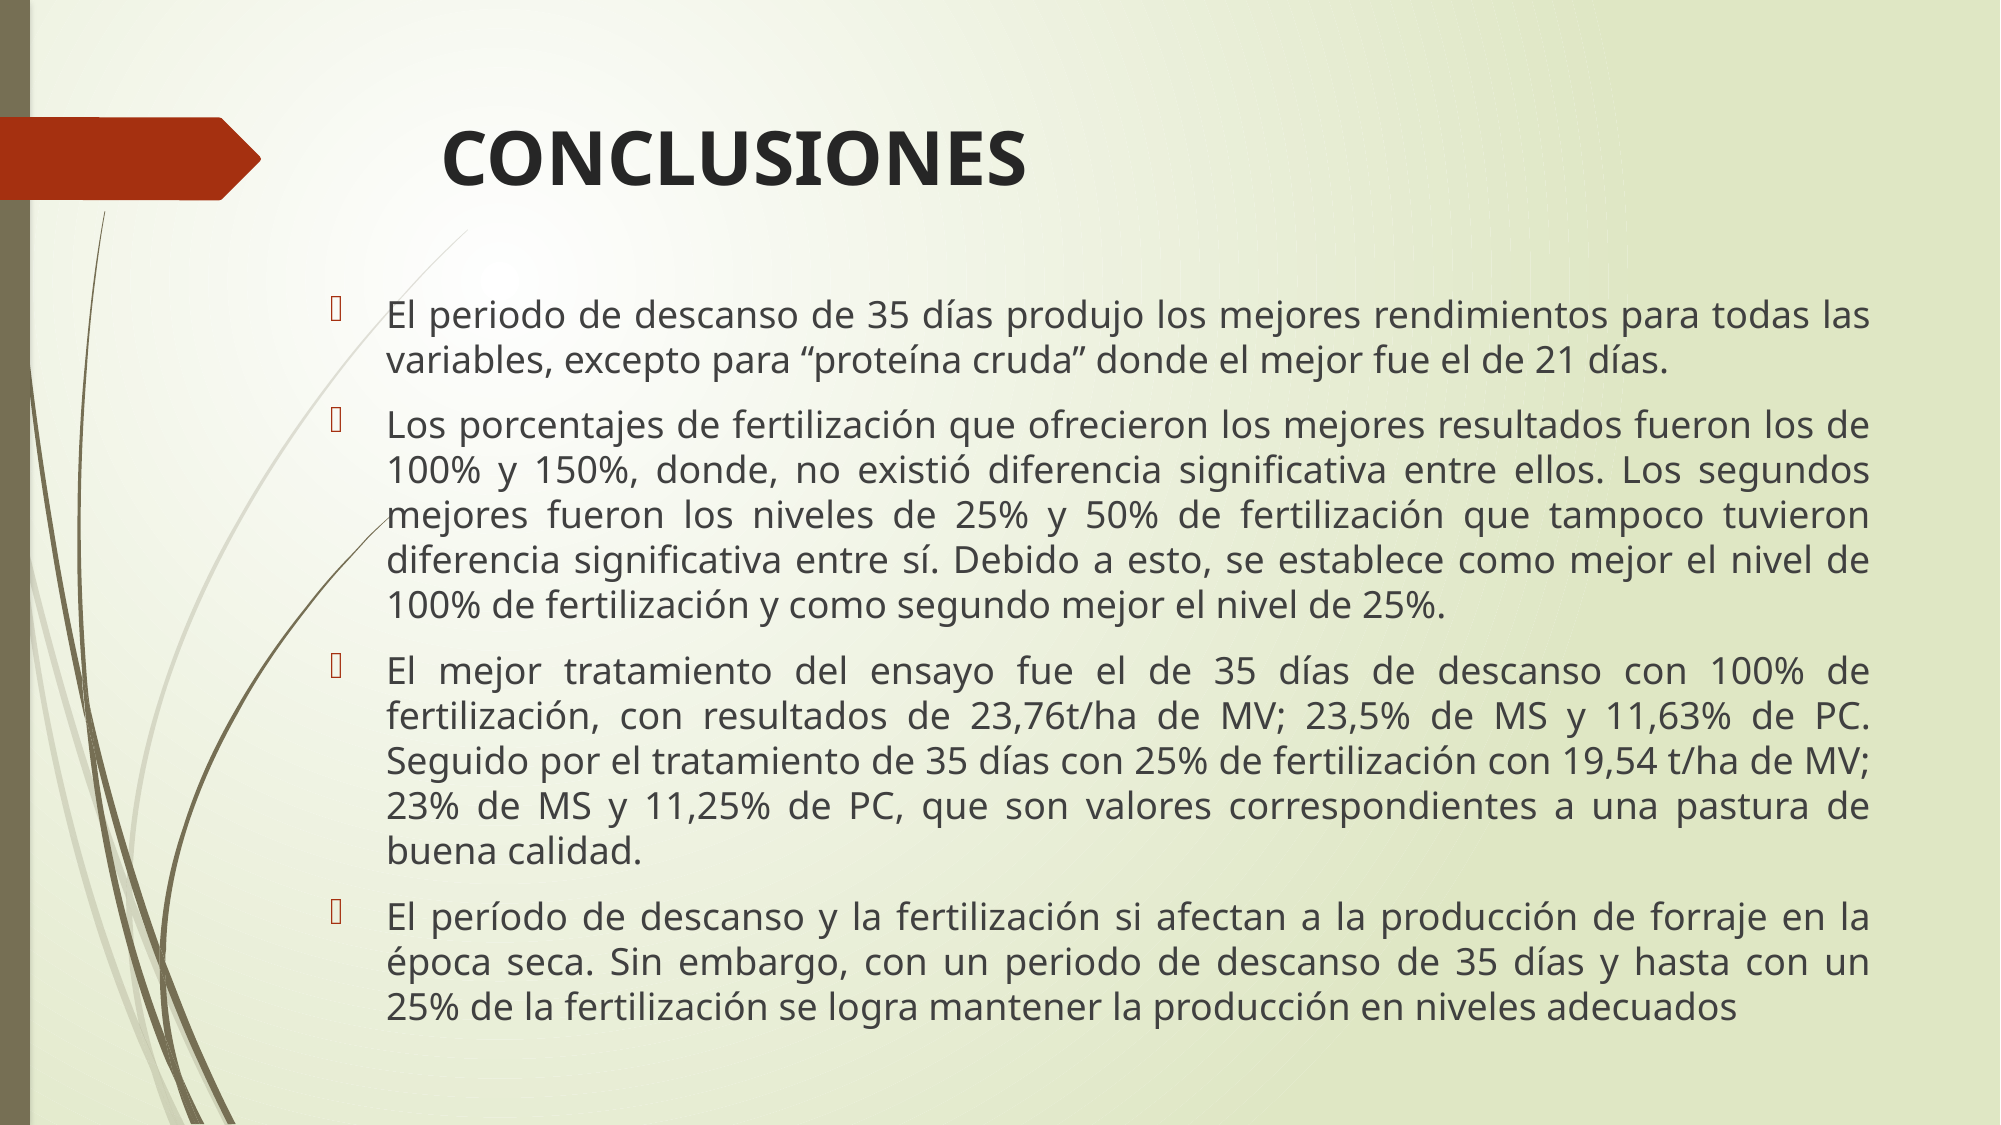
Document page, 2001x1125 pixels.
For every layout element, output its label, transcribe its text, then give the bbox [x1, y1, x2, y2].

list El periodo de descanso de 35 días produjo los mejores rendimientos para todas las variables, excepto para “proteína cruda” donde el mejor fue el de 21 días. Los porcentajes de fertilización que ofrecieron los mejores resultados fueron los de 100% y 150%, donde, no existió diferencia significativa entre ellos. Los segundos mejores fueron los niveles de 25% y 50% de fertilización que tampoco tuvieron diferencia significativa entre sí. Debido a esto, se establece como mejor el nivel de 100% de fertilización y como segundo mejor el nivel de 25%. El mejor tratamiento del ensayo fue el de 35 días de descanso con 100% de fertilización, con resultados de 23,76t/ha de MV; 23,5% de MS y 11,63% de PC. Seguido por el tratamiento de 35 días con 25% de fertilización con 19,54 t/ha de MV; 23% de MS y 11,25% de PC, que son valores correspondientes a una pastura de buena calidad. El período de descanso y la fertilización si afectan a la producción de forraje en la época seca. Sin embargo, con un periodo de descanso de 35 días y hasta con un 25% de la fertilización se logra mantener la producción en niveles adecuados [314, 283, 1888, 1074]
title CONCLUSIONES [425, 102, 1888, 283]
